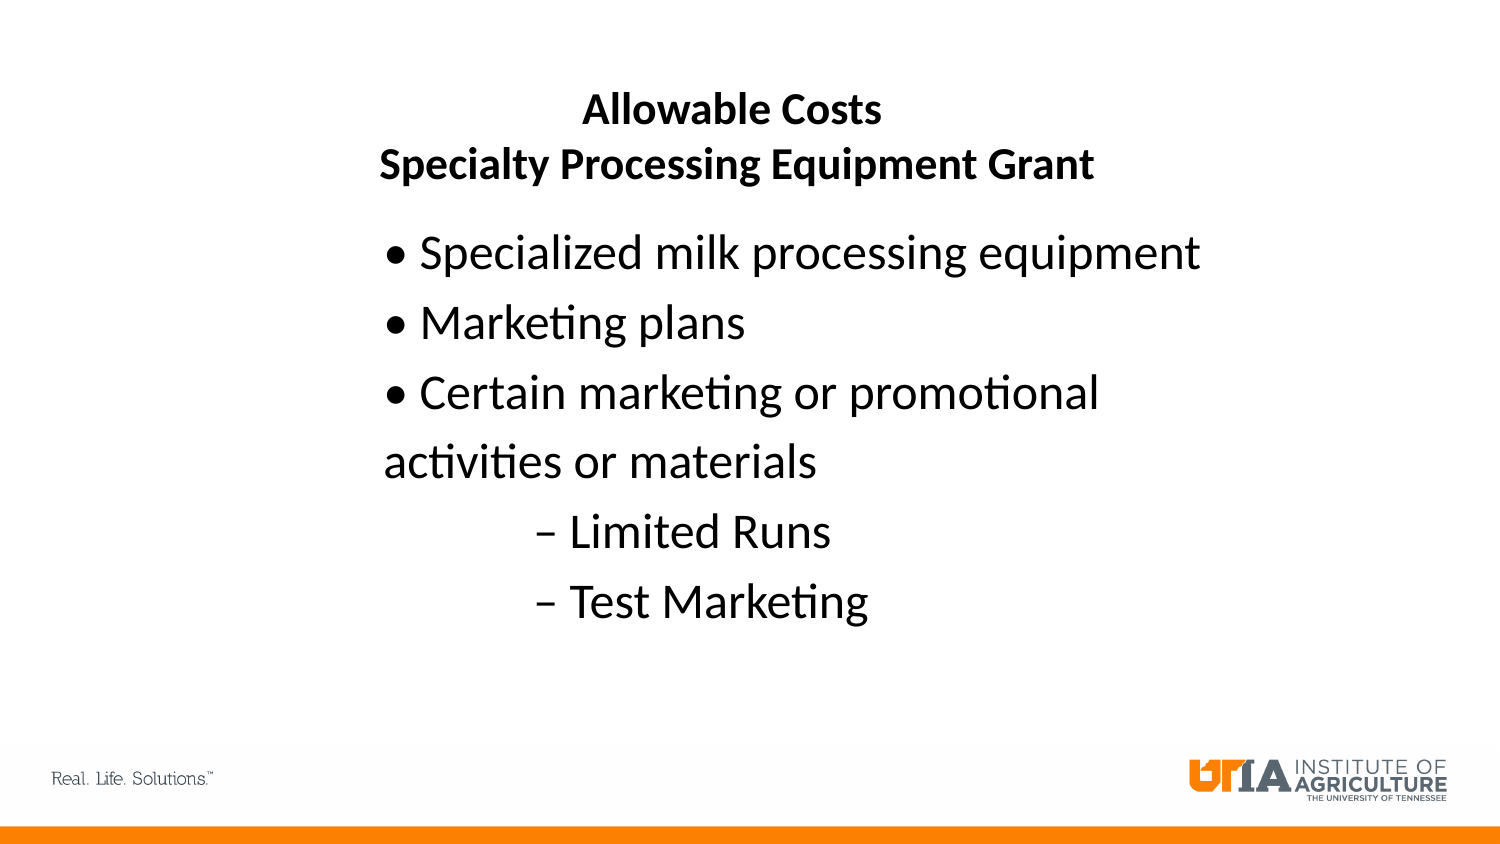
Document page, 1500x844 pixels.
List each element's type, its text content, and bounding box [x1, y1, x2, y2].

title Allowable Costs Specialty Processing Equipment Grant [99, 70, 1375, 252]
picture [0, 746, 1500, 844]
subtitle • Specialized milk processing equipment • Marketing plans • Certain marketing or promotional activities or materials – Limited Runs – Test Marketing [368, 211, 1257, 633]
